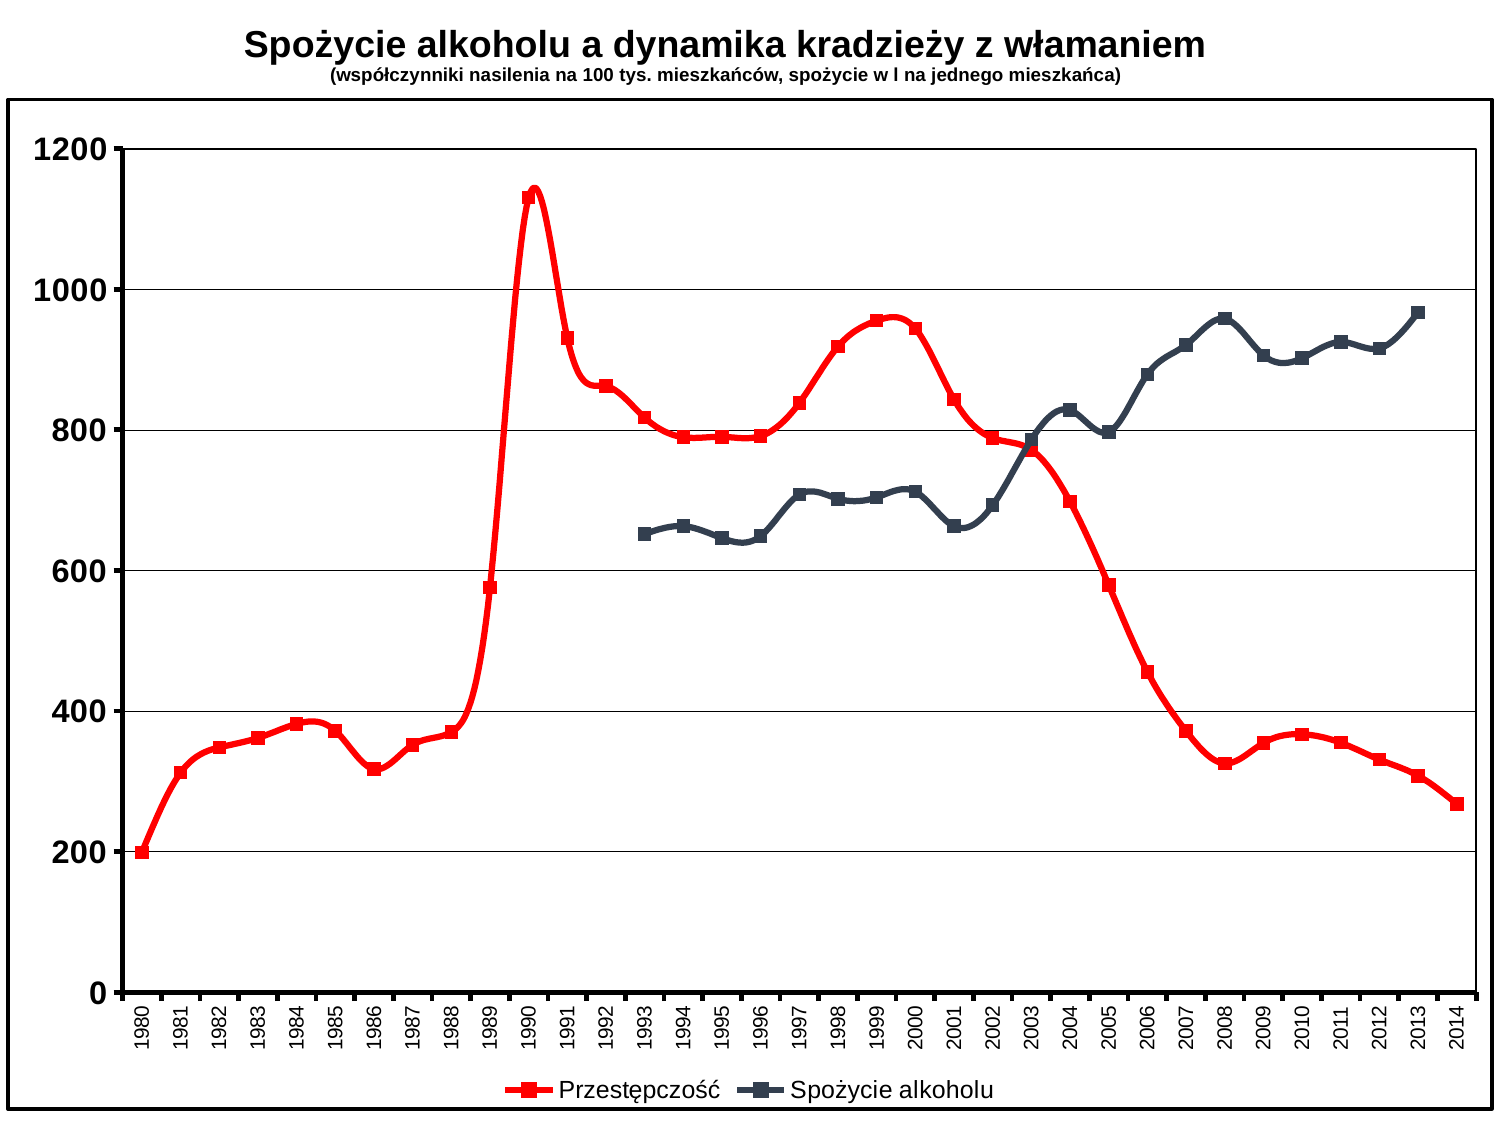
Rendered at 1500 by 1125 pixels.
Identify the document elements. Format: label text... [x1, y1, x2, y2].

title Spożycie alkoholu a dynamika kradzieży z włamaniem (współczynniki nasilenia na 100 tys. mieszkańców, spożycie w l na jednego mieszkańca) [182, 13, 1269, 97]
chart [6, 97, 1494, 1111]
